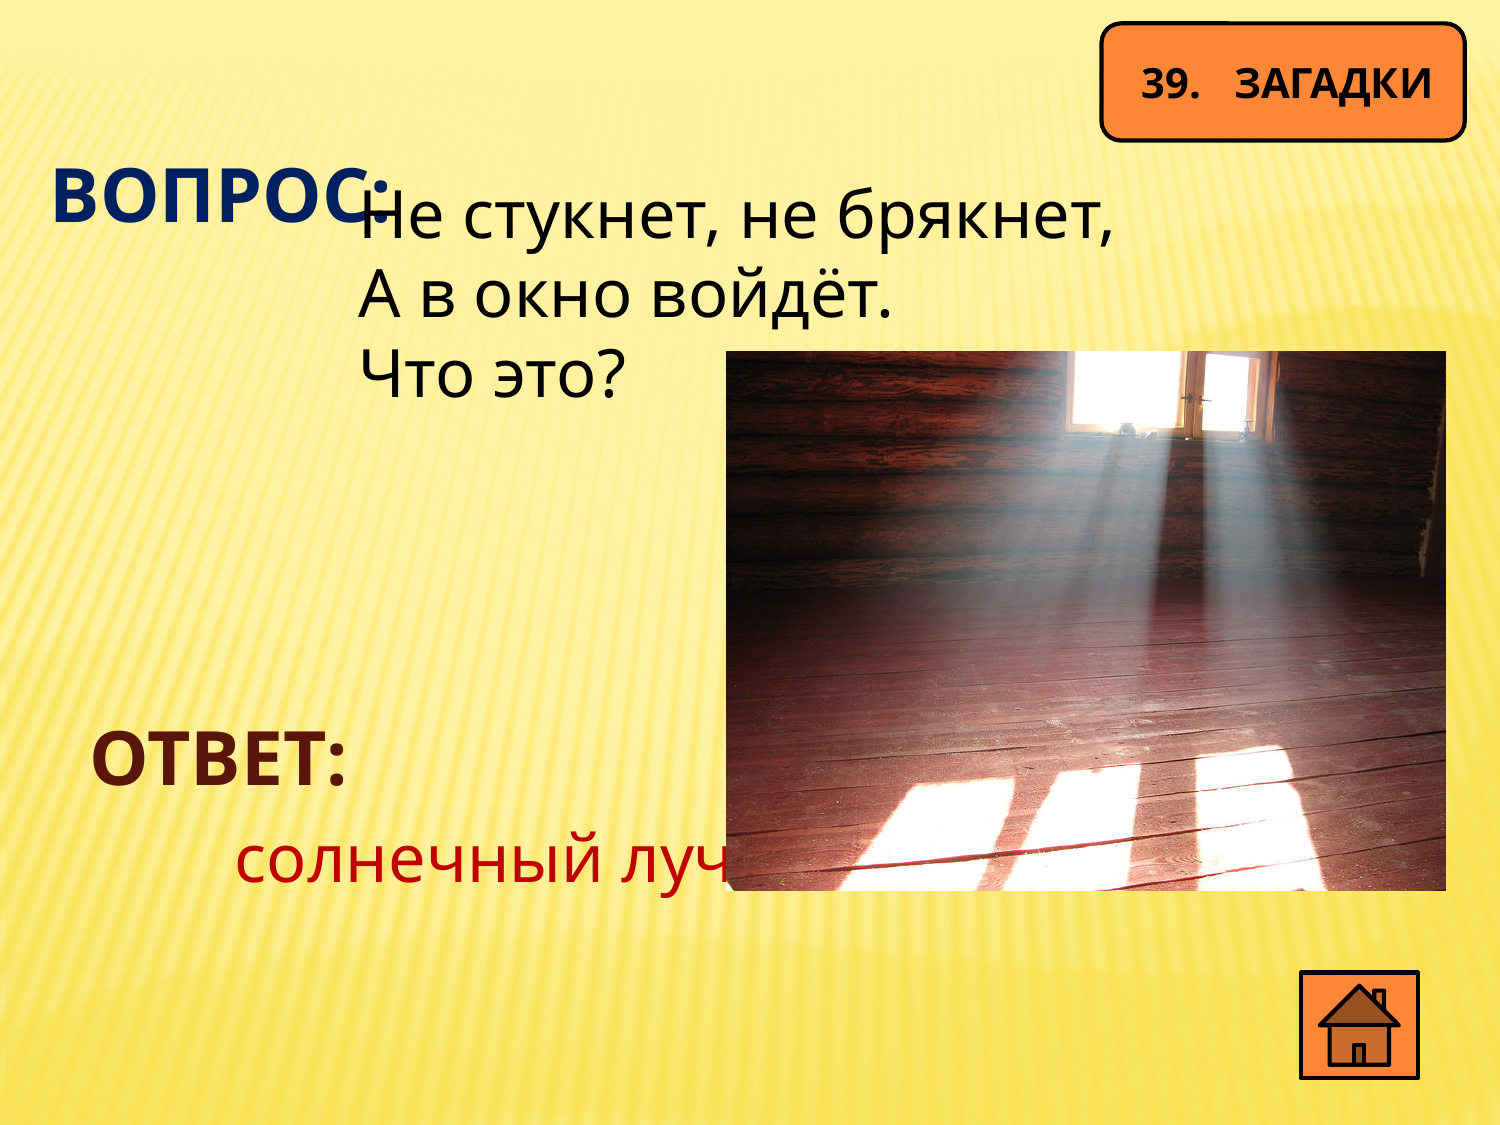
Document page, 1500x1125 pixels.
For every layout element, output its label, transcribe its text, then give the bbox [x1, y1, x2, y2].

text_box солнечный луч [220, 808, 751, 904]
text_box [1299, 970, 1420, 1080]
picture [726, 351, 1446, 891]
text_box 39. ЗАГАДКИ [1099, 21, 1467, 143]
text_box ОТВЕТ: [74, 703, 363, 808]
text_box Не стукнет, не брякнет, А в окно войдёт. Что это? [343, 163, 1133, 419]
text_box ВОПРОС: [0, 0, 1500, 1125]
text_box ВОПРОС: [35, 140, 407, 246]
